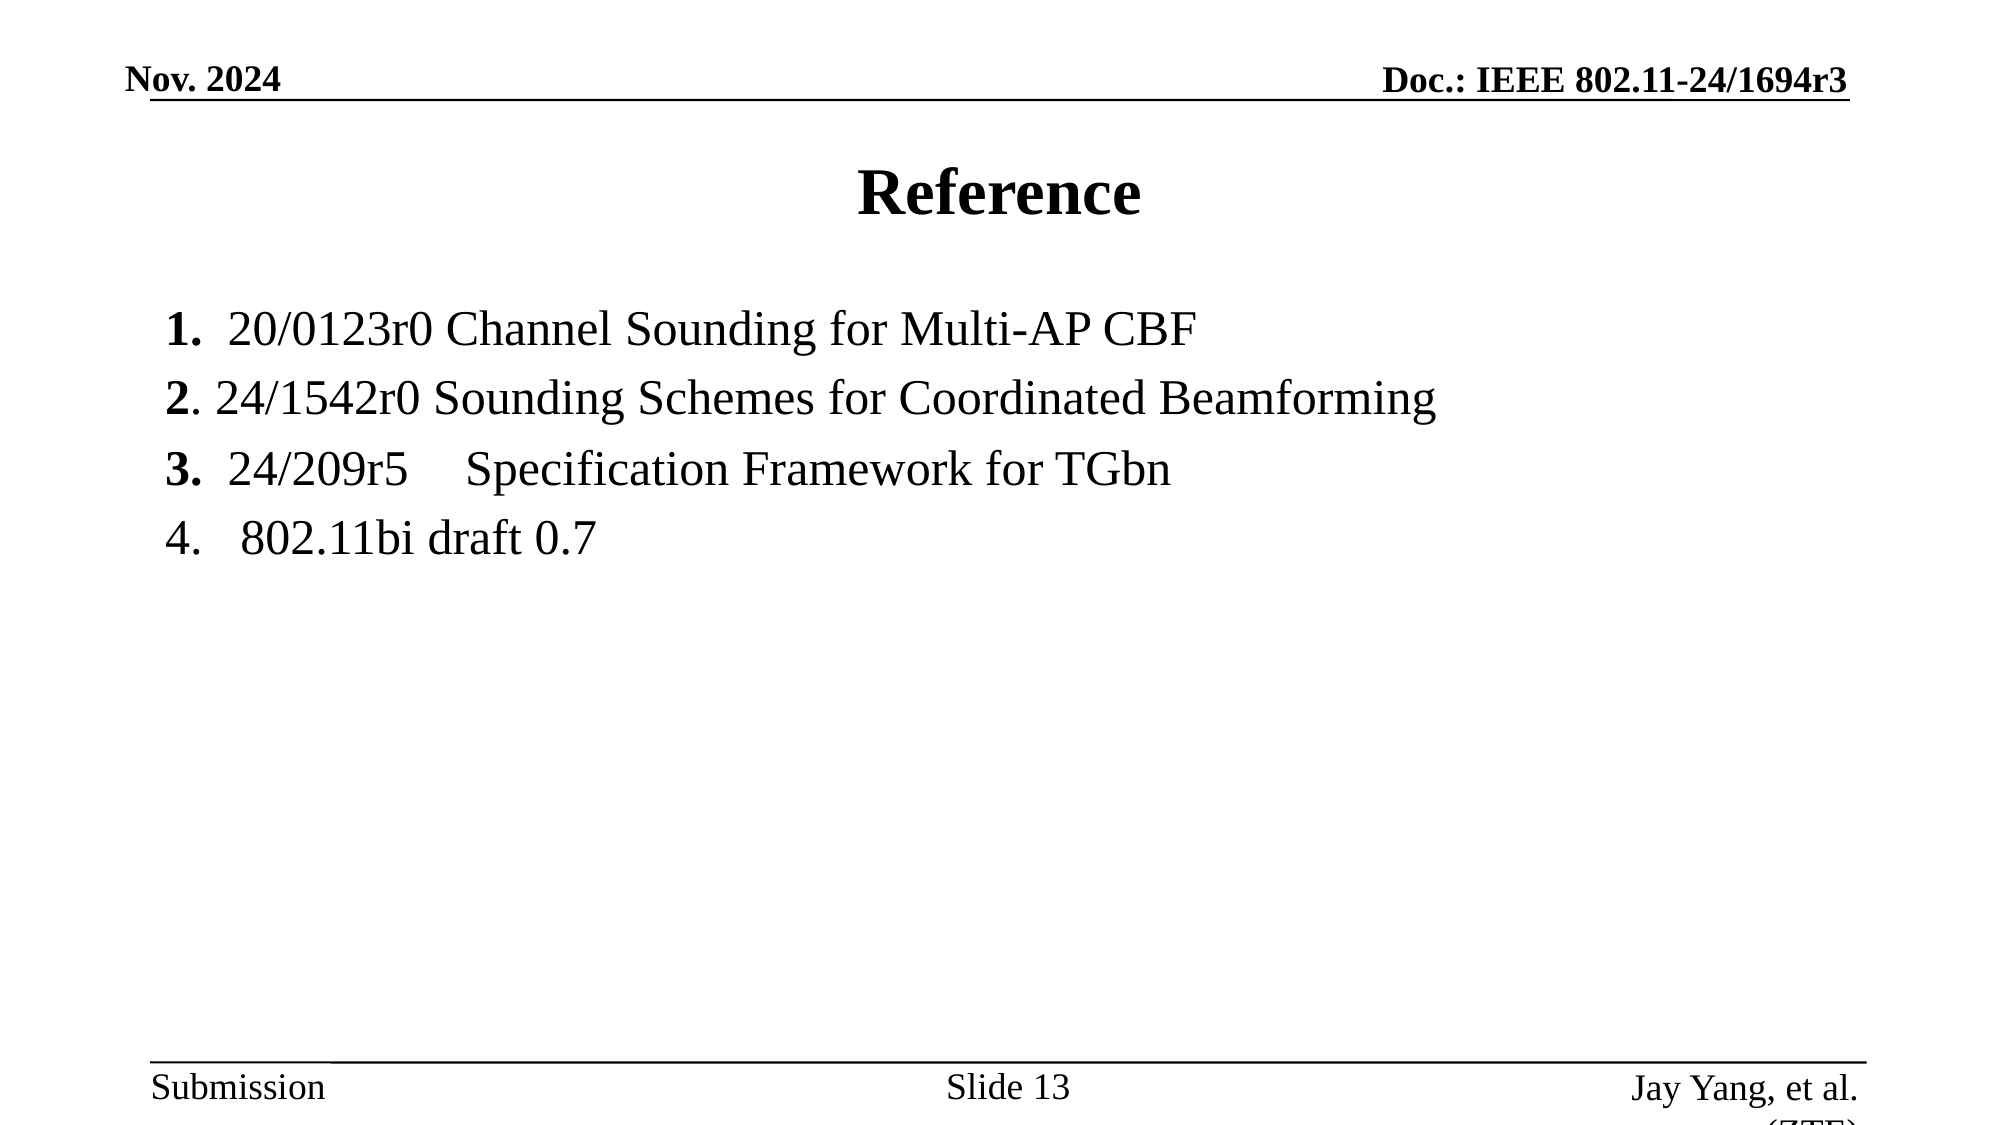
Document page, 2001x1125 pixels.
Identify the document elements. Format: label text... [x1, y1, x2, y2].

footer Jay Yang, et al. (ZTE) [1529, 1062, 1860, 1109]
slide_number Slide [942, 1061, 1075, 1108]
title Reference [149, 112, 1851, 263]
list 1. 20/0123r0 Channel Sounding for Multi-AP CBF 2. 24/1542r0 Sounding Schemes for Coordinated Beamforming 3. 24/209r5 Specification Framework for TGbn 4. 802.11bi draft 0.7 [149, 287, 1851, 1038]
